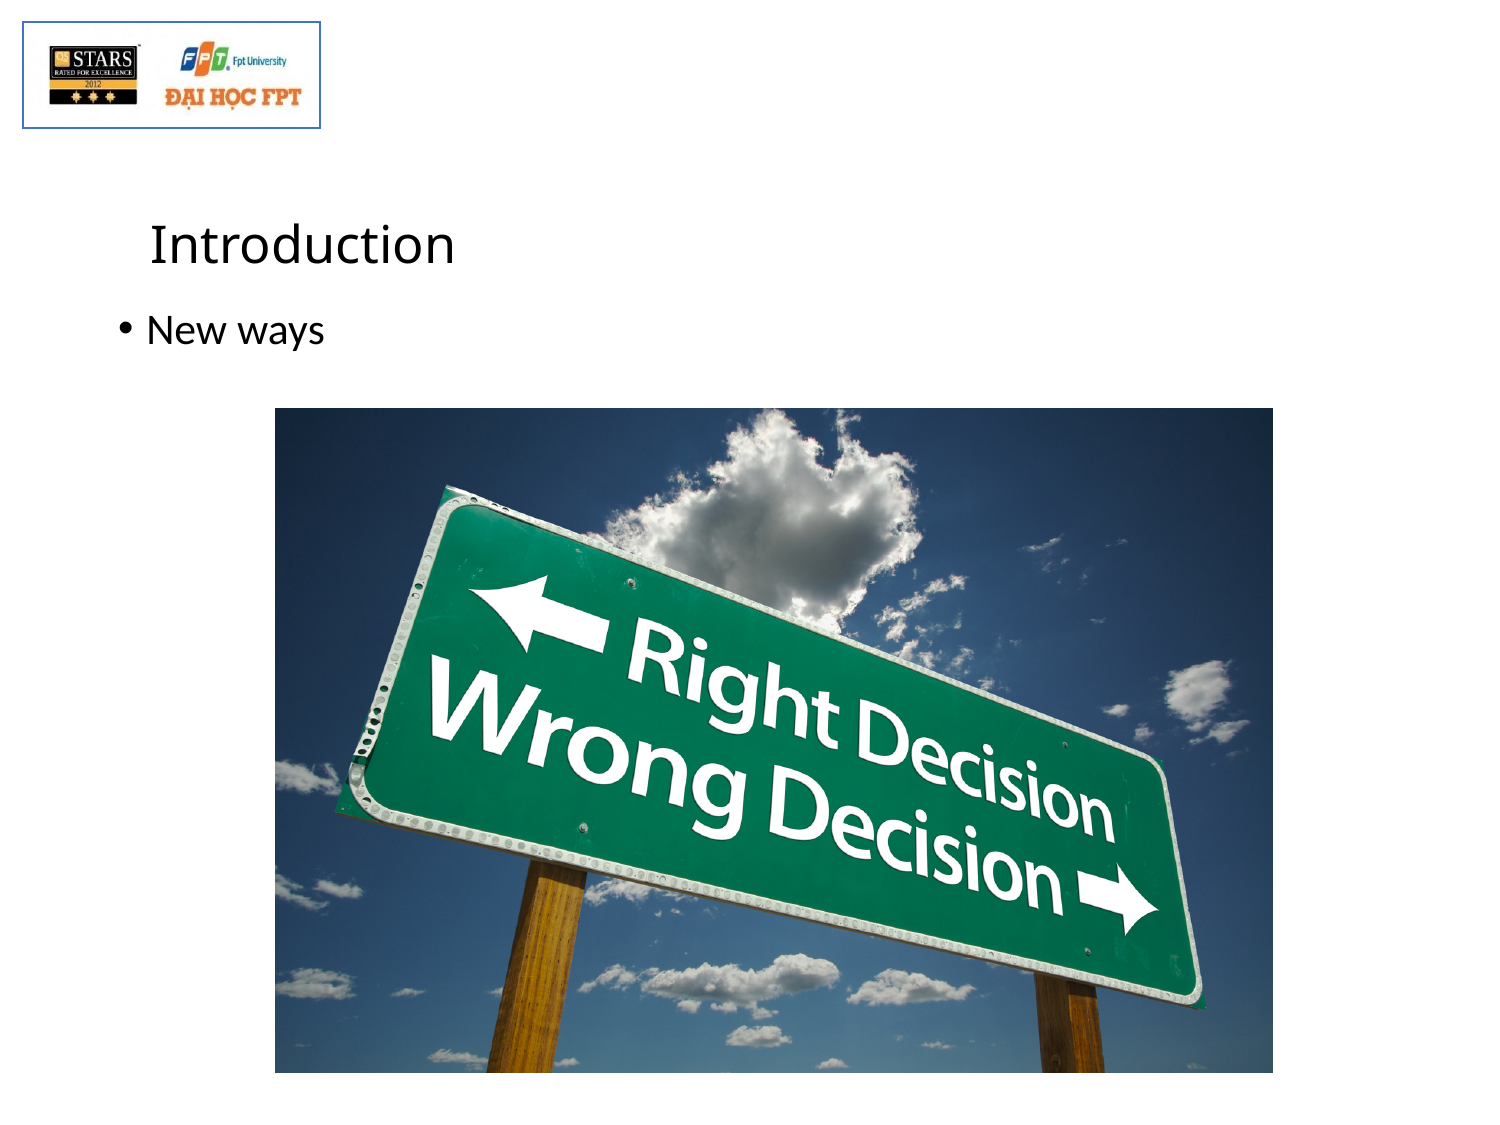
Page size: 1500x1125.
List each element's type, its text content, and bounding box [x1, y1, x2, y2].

title Introduction [135, 203, 516, 290]
picture [275, 408, 1273, 1073]
picture [0, 23, 390, 200]
list New ways [103, 299, 1397, 1014]
